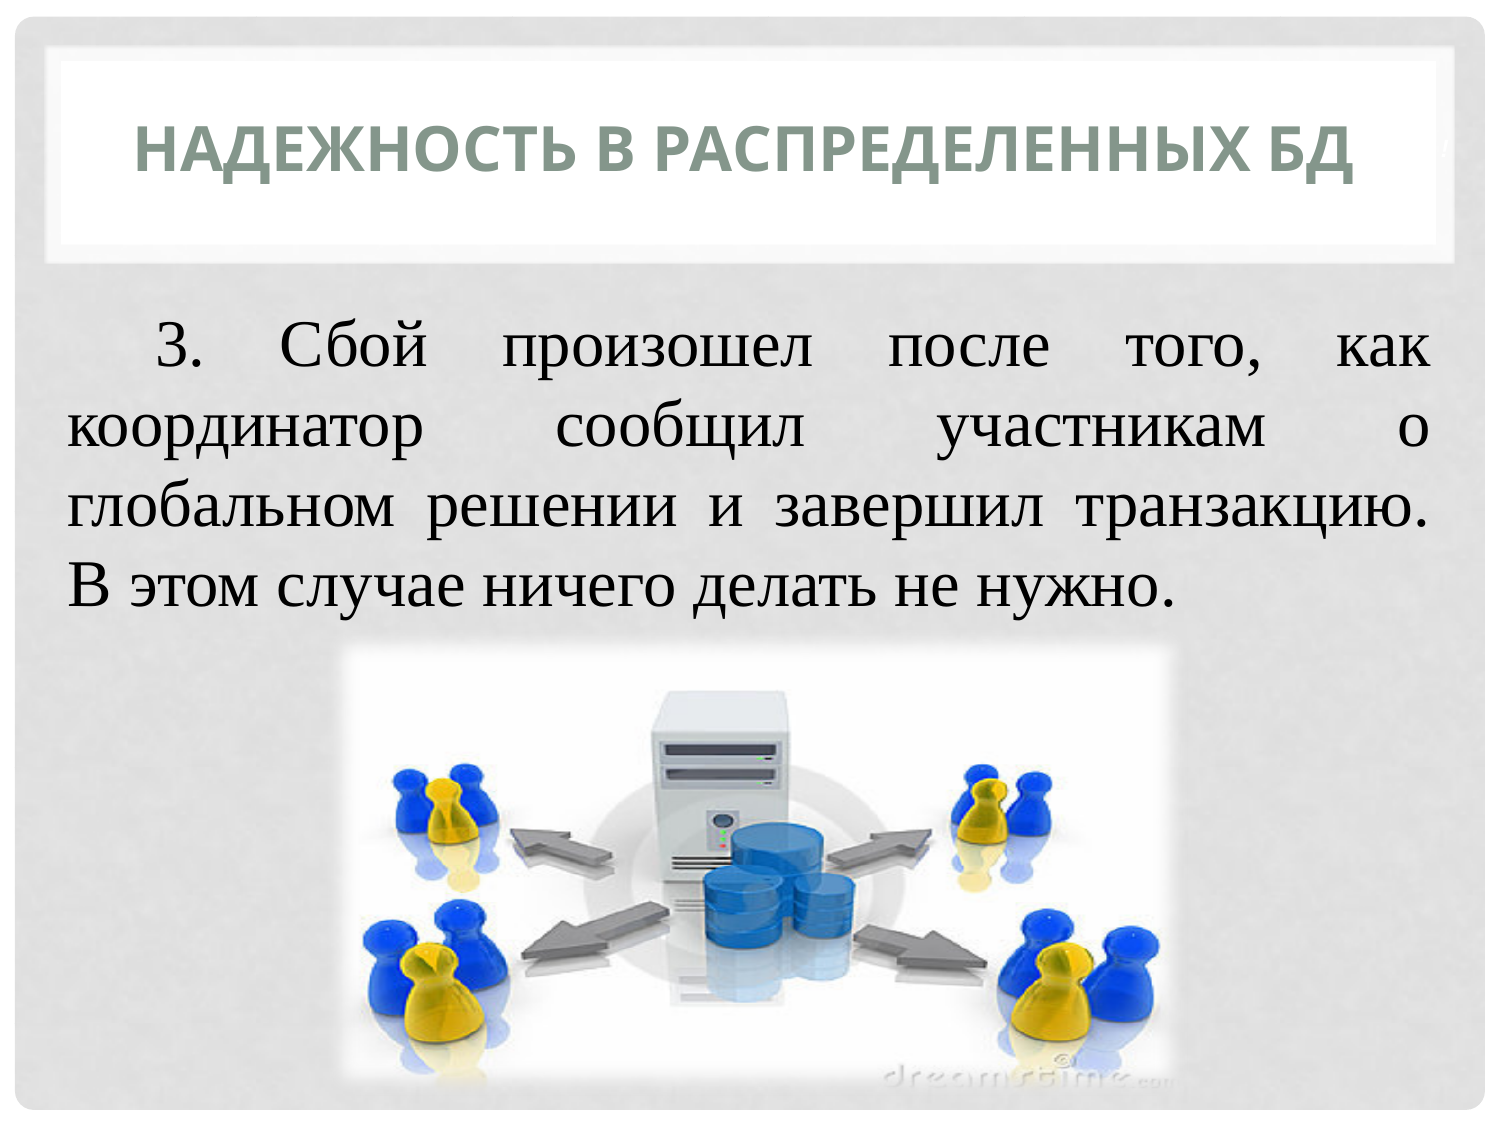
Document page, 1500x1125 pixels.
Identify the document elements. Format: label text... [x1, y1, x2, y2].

picture [324, 626, 1188, 1096]
text_box Надежность в распределенных БД [53, 101, 1436, 192]
text_box 3. Сбой произошел после того, как координатор сообщил участникам о глобальном решении и завершил транзакцию. В этом случае ничего делать не нужно. [53, 292, 1447, 628]
